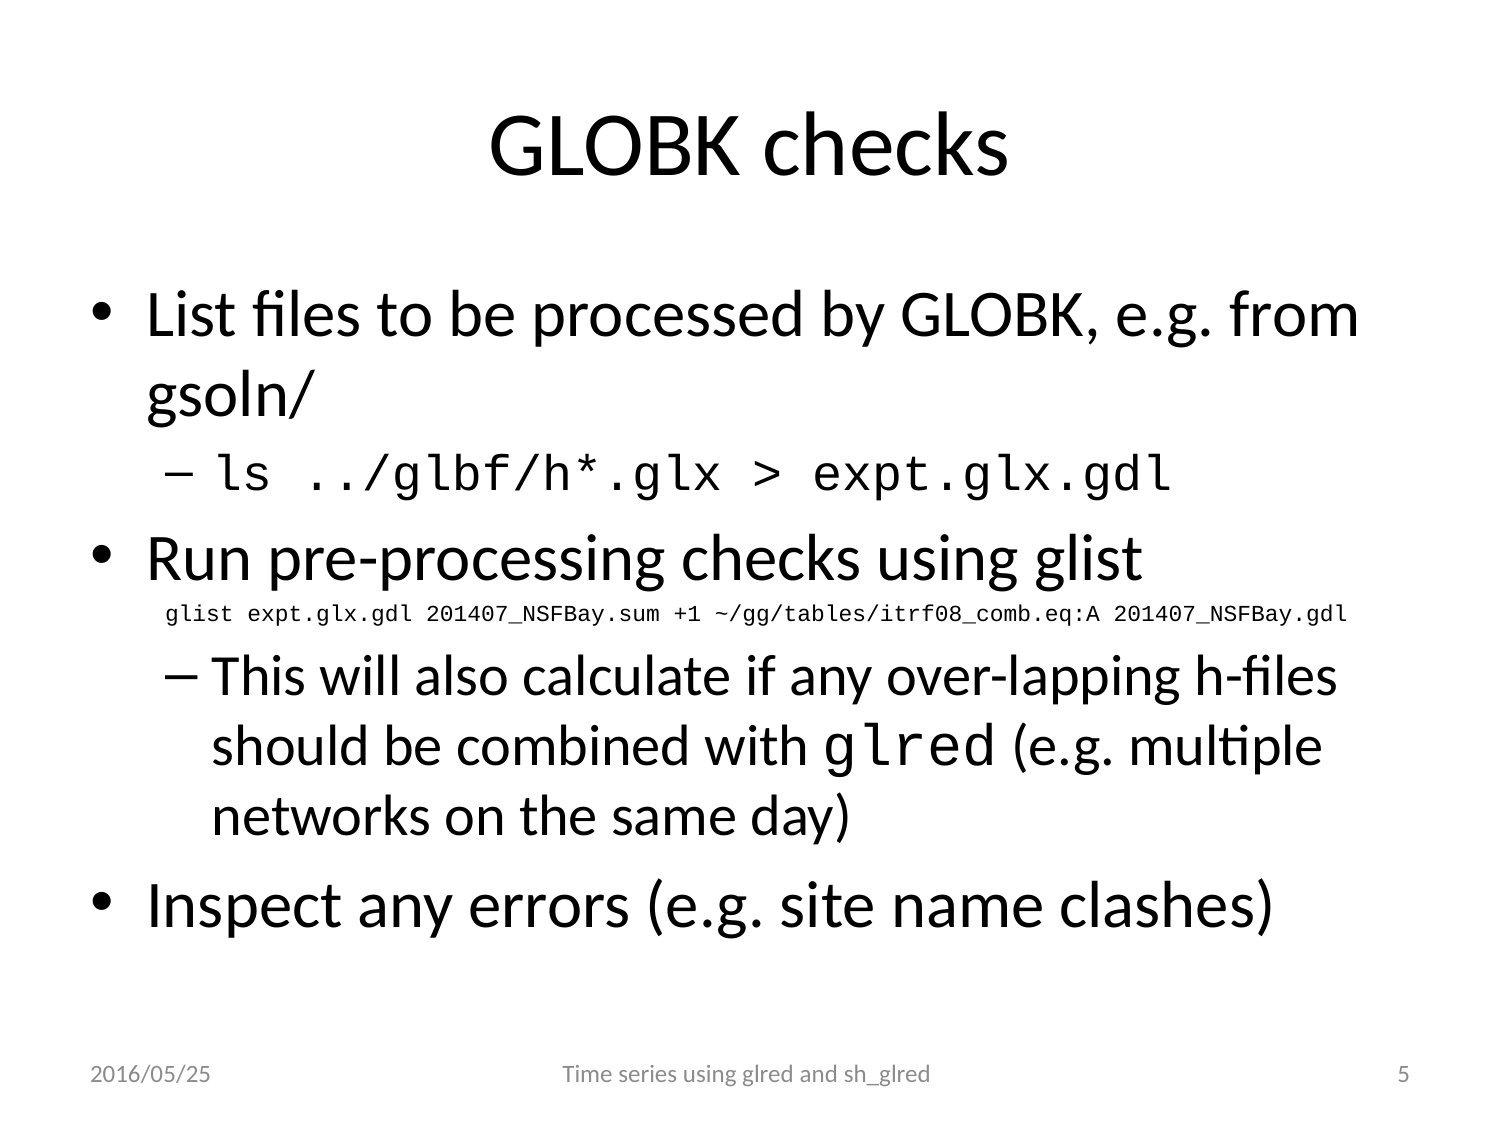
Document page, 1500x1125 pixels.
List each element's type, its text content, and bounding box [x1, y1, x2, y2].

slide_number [75, 1042, 425, 1103]
footer Time series using glred and sh_glred [512, 1042, 988, 1103]
slide_number 5 [1074, 1042, 1425, 1103]
title GLOBK checks [75, 45, 1425, 233]
list List files to be processed by GLOBK, e.g. from gsoln/ ls ../glbf/h*.glx > expt.glx.gdl Run pre-processing checks using glist glist expt.glx.gdl 201407_NSFBay.sum +1 ~/gg/tables/itrf08_comb.eq:A 201407_NSFBay.gdl This will also calculate if any over-lapping h-files should be combined with glred (e.g. multiple networks on the same day) Inspect any errors (e.g. site name clashes) [75, 262, 1425, 1005]
